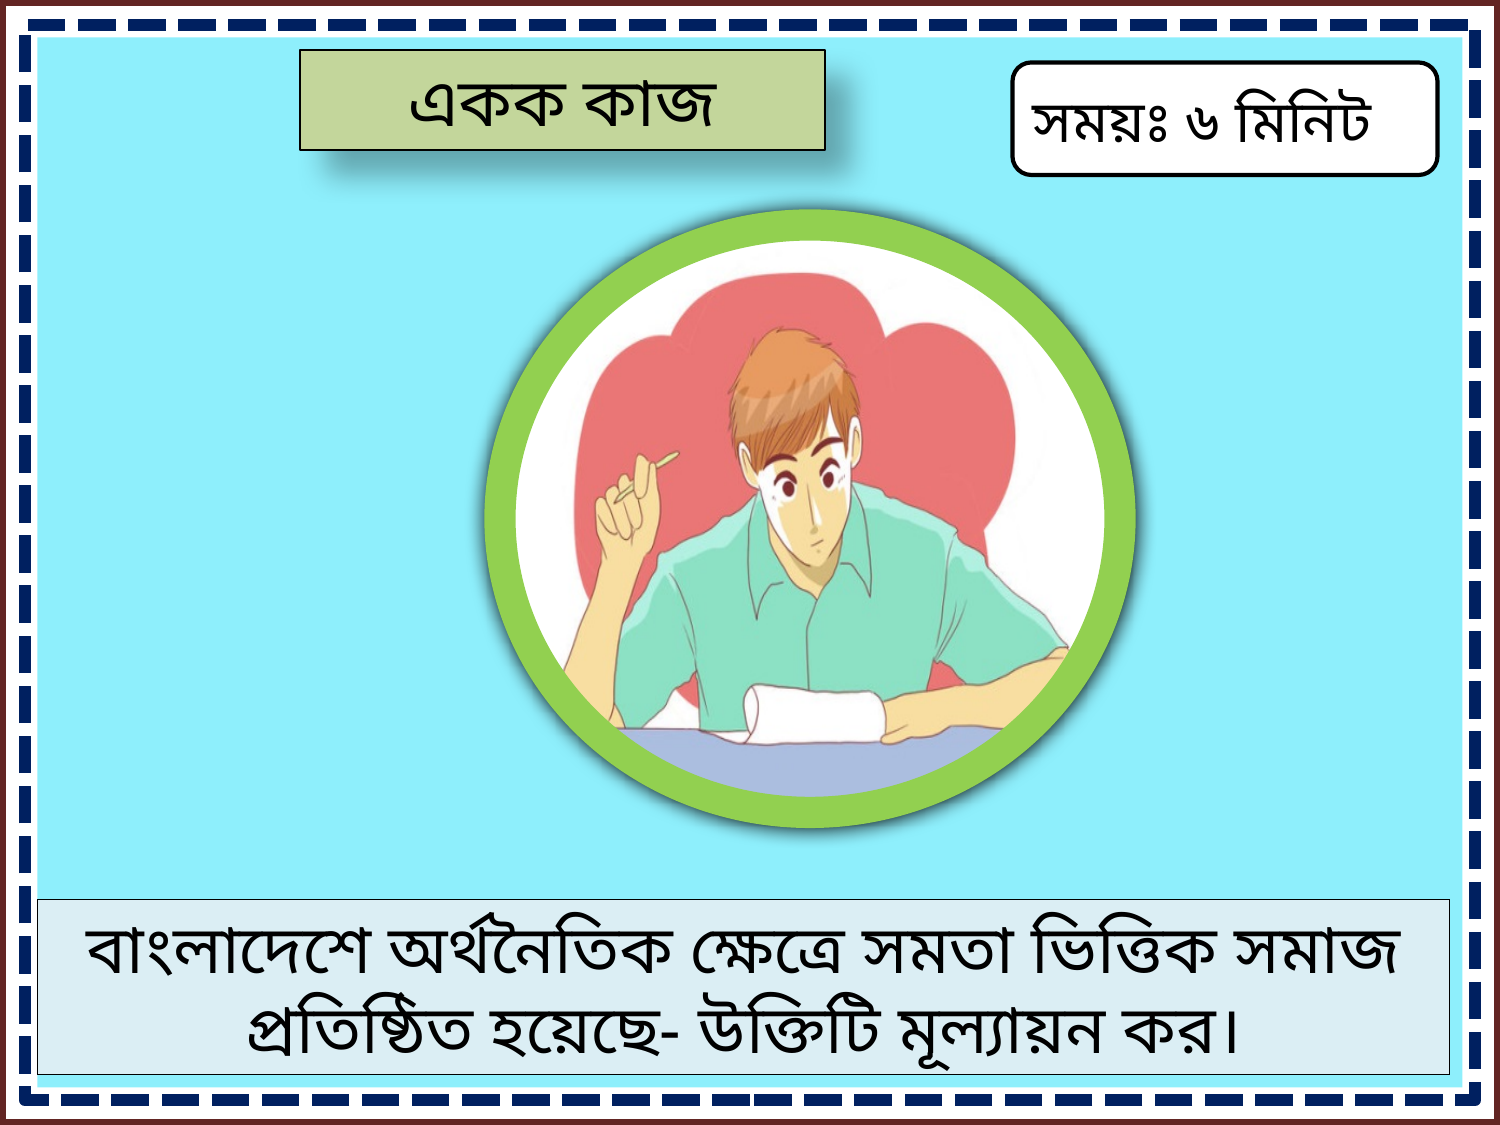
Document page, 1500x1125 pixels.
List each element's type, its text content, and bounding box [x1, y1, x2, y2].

text_box বাংলাদেশে অর্থনৈতিক ক্ষেত্রে সমতা ভিত্তিক সমাজ প্রতিষ্ঠিত হয়েছে- উক্তিটি মূল্যায়ন কর। [37, 899, 1450, 1075]
text_box একক কাজ [299, 49, 826, 151]
text_box সময়ঃ ৬ মিনিট [1010, 60, 1440, 178]
picture [499, 224, 1121, 813]
